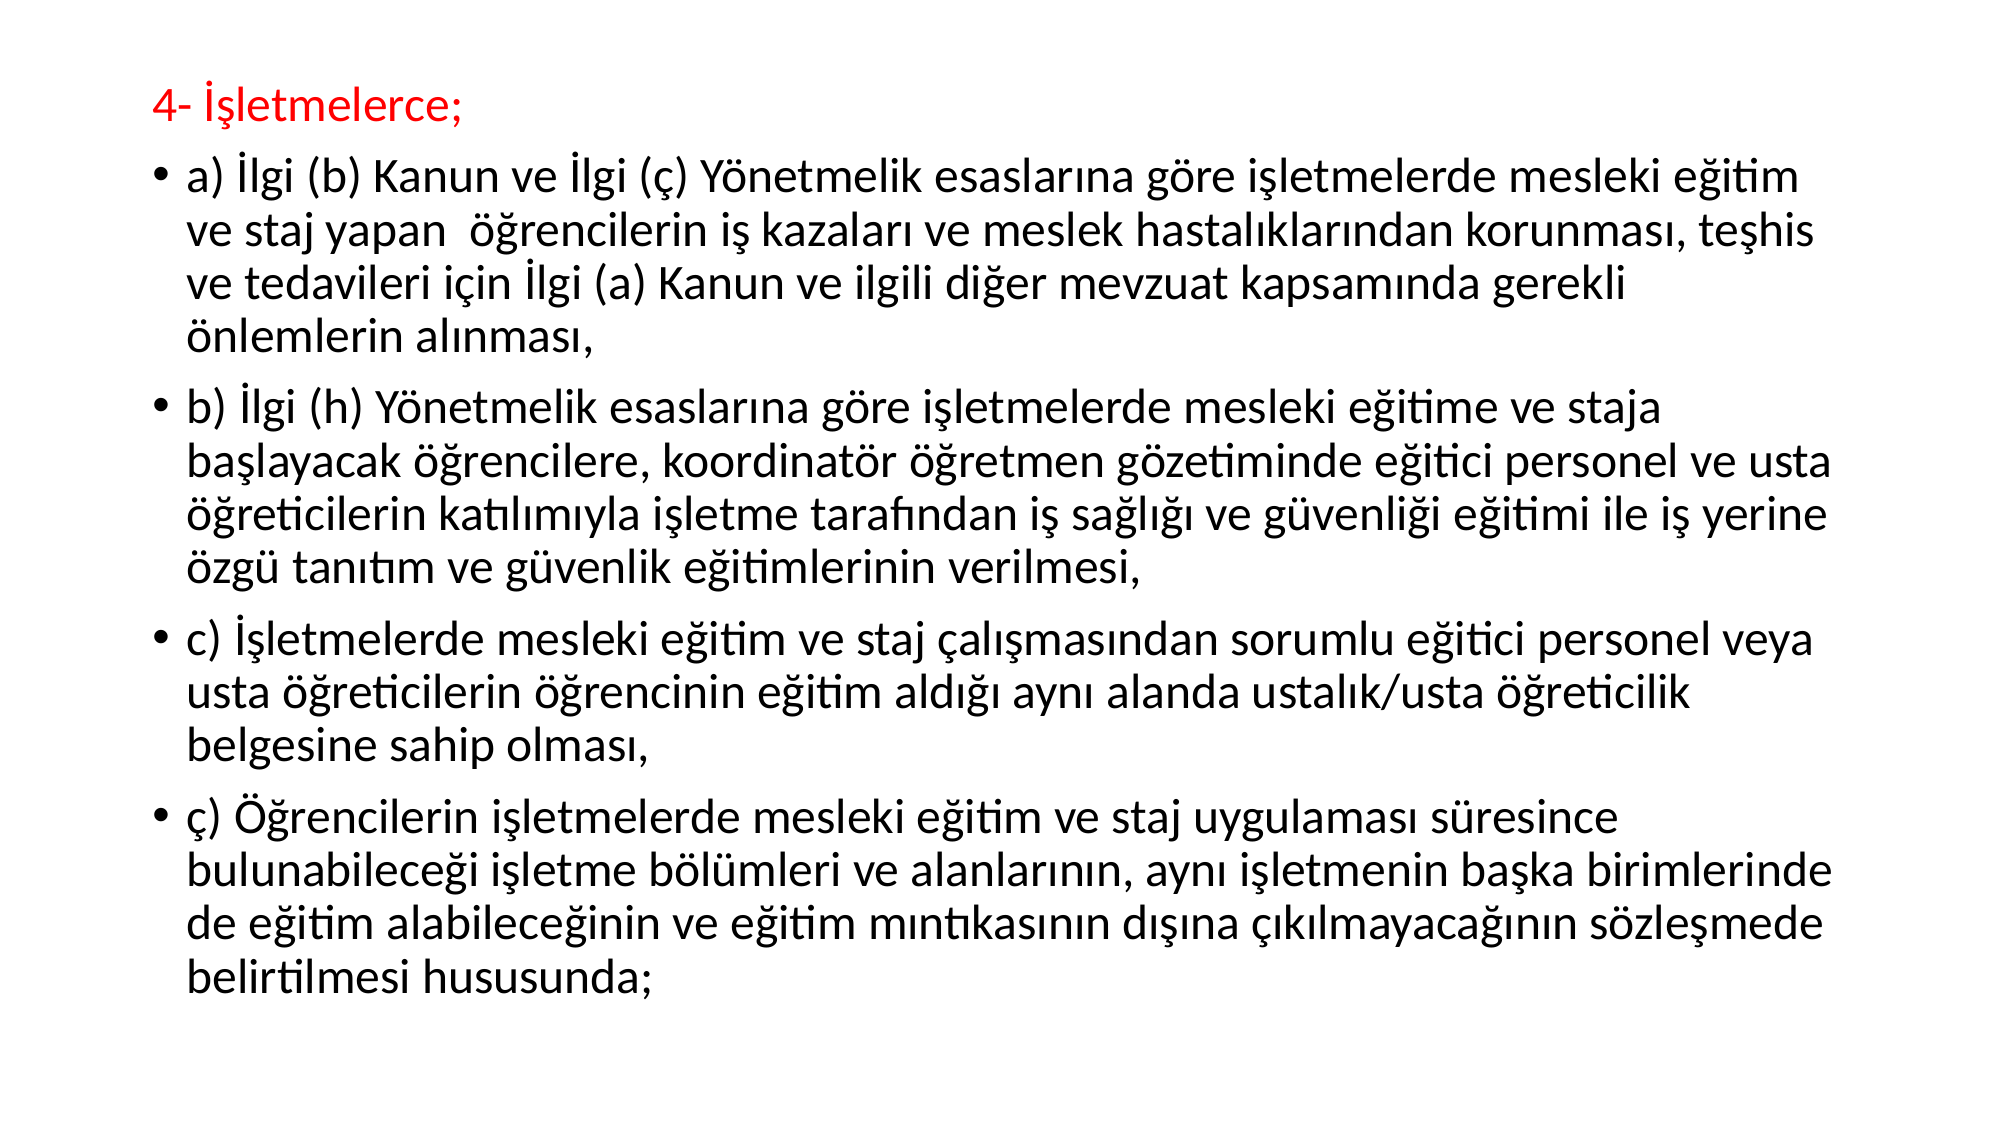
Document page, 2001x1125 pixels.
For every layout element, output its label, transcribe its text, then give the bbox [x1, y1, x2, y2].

list 4- İşletmelerce; a) İlgi (b) Kanun ve İlgi (ç) Yönetmelik esaslarına göre işletmelerde mesleki eğitim ve staj yapan öğrencilerin iş kazaları ve meslek hastalıklarından korunması, teşhis ve tedavileri için İlgi (a) Kanun ve ilgili diğer mevzuat kapsamında gerekli önlemlerin alınması, b) İlgi (h) Yönetmelik esaslarına göre işletmelerde mesleki eğitime ve staja başlayacak öğrencilere, koordinatör öğretmen gözetiminde eğitici personel ve usta öğreticilerin katılımıyla işletme tarafından iş sağlığı ve güvenliği eğitimi ile iş yerine özgü tanıtım ve güvenlik eğitimlerinin verilmesi, c) İşletmelerde mesleki eğitim ve staj çalışmasından sorumlu eğitici personel veya usta öğreticilerin öğrencinin eğitim aldığı aynı alanda ustalık/usta öğreticilik belgesine sahip olması, ç) Öğrencilerin işletmelerde mesleki eğitim ve staj uygulaması süresince bulunabileceği işletme bölümleri ve alanlarının, aynı işletmenin başka birimlerinde de eğitim alabileceğinin ve eğitim mıntıkasının dışına çıkılmayacağının sözleşmede belirtilmesi hususunda; [137, 71, 1863, 1014]
